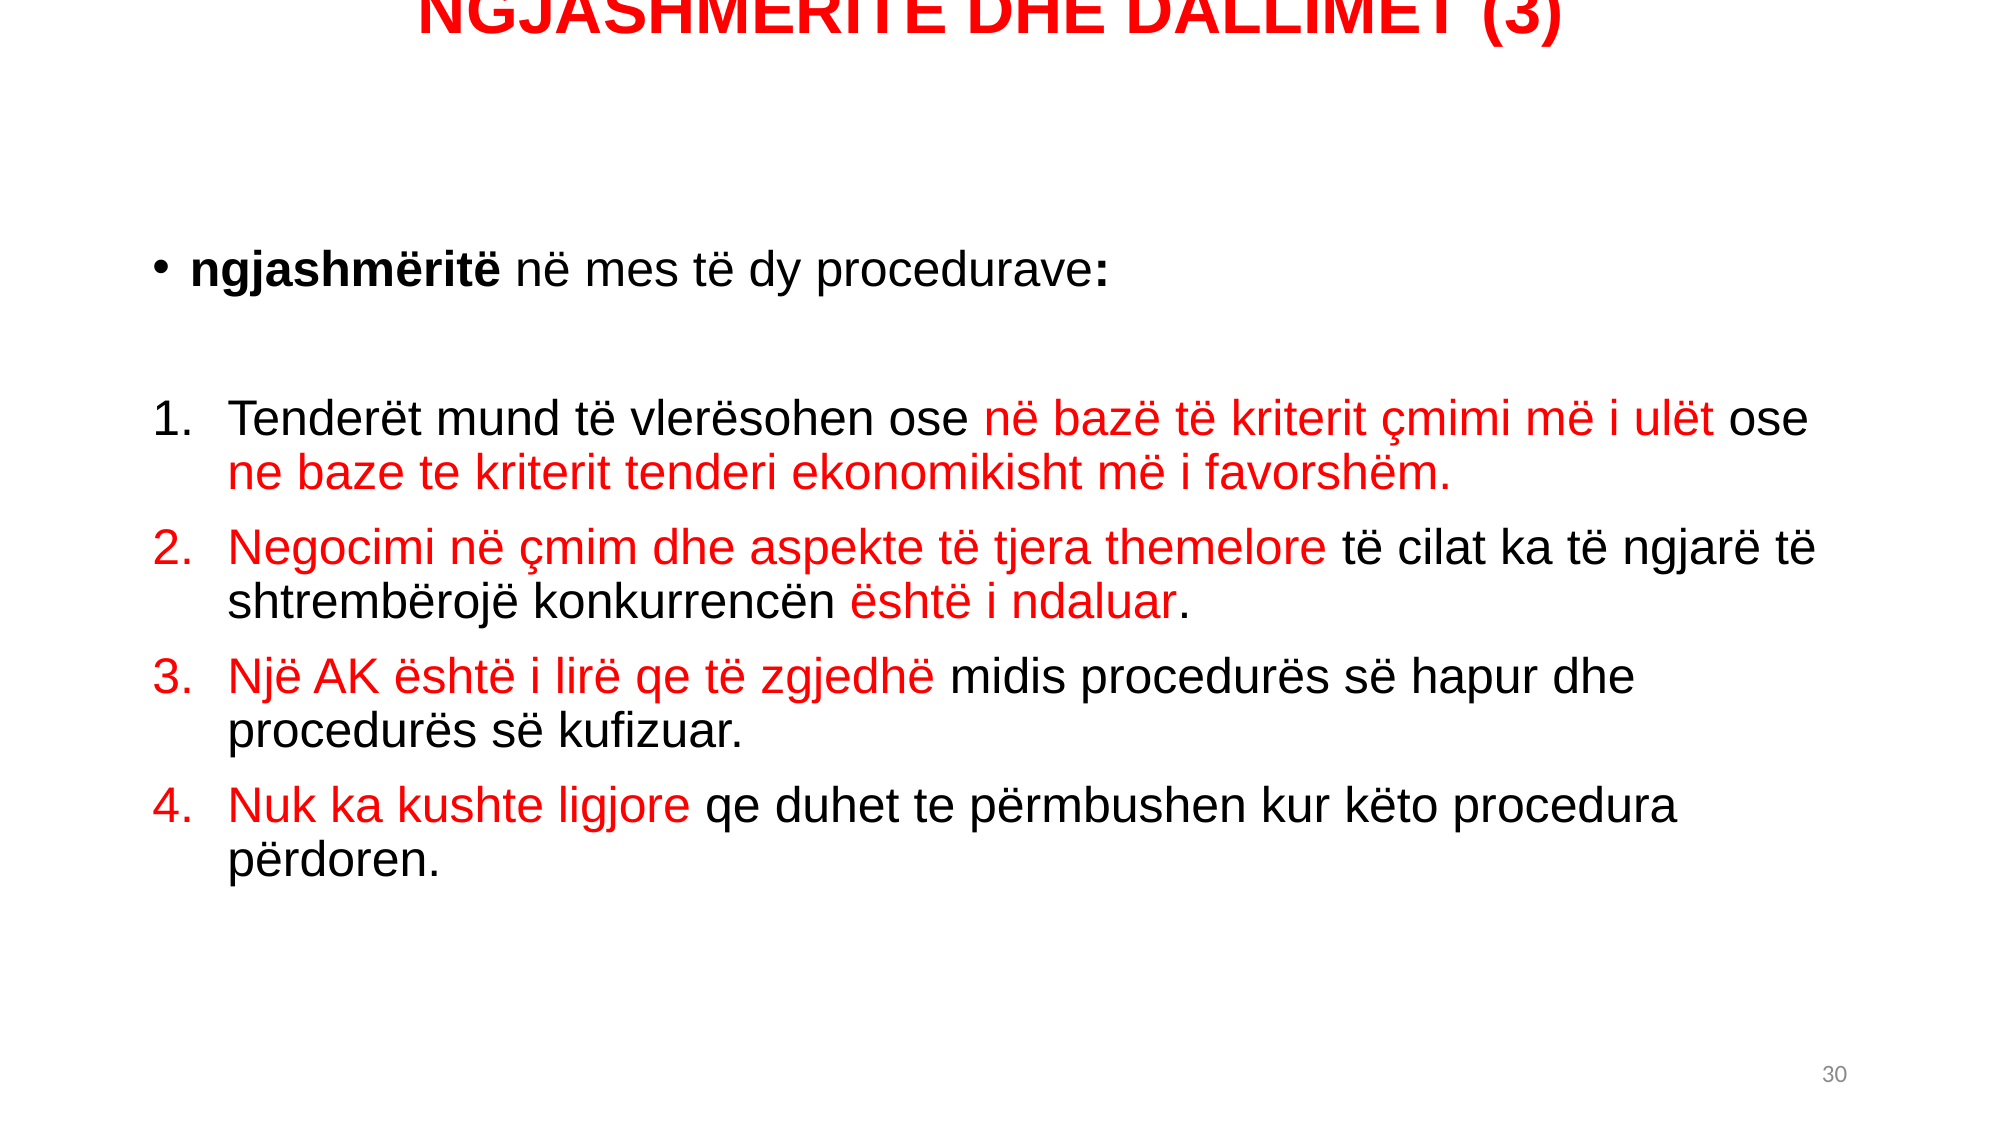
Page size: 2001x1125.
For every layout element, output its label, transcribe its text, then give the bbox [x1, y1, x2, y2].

slide_number 30 [1412, 1042, 1863, 1103]
title NGJASHMERITE DHE DALLIMET (3) [137, 7, 1863, 151]
list ngjashmëritë në mes të dy procedurave: Tenderët mund të vlerësohen ose në bazë të kriterit çmimi më i ulët ose ne baze te kriterit tenderi ekonomikisht më i favorshëm. Negocimi në çmim dhe aspekte të tjera themelore të cilat ka të ngjarë të shtrembërojë konkurrencën është i ndaluar. Një AK është i lirë qe të zgjedhë midis procedurës së hapur dhe procedurës së kufizuar. Nuk ka kushte ligjore qe duhet te përmbushen kur këto procedura përdoren. [137, 151, 1863, 1014]
